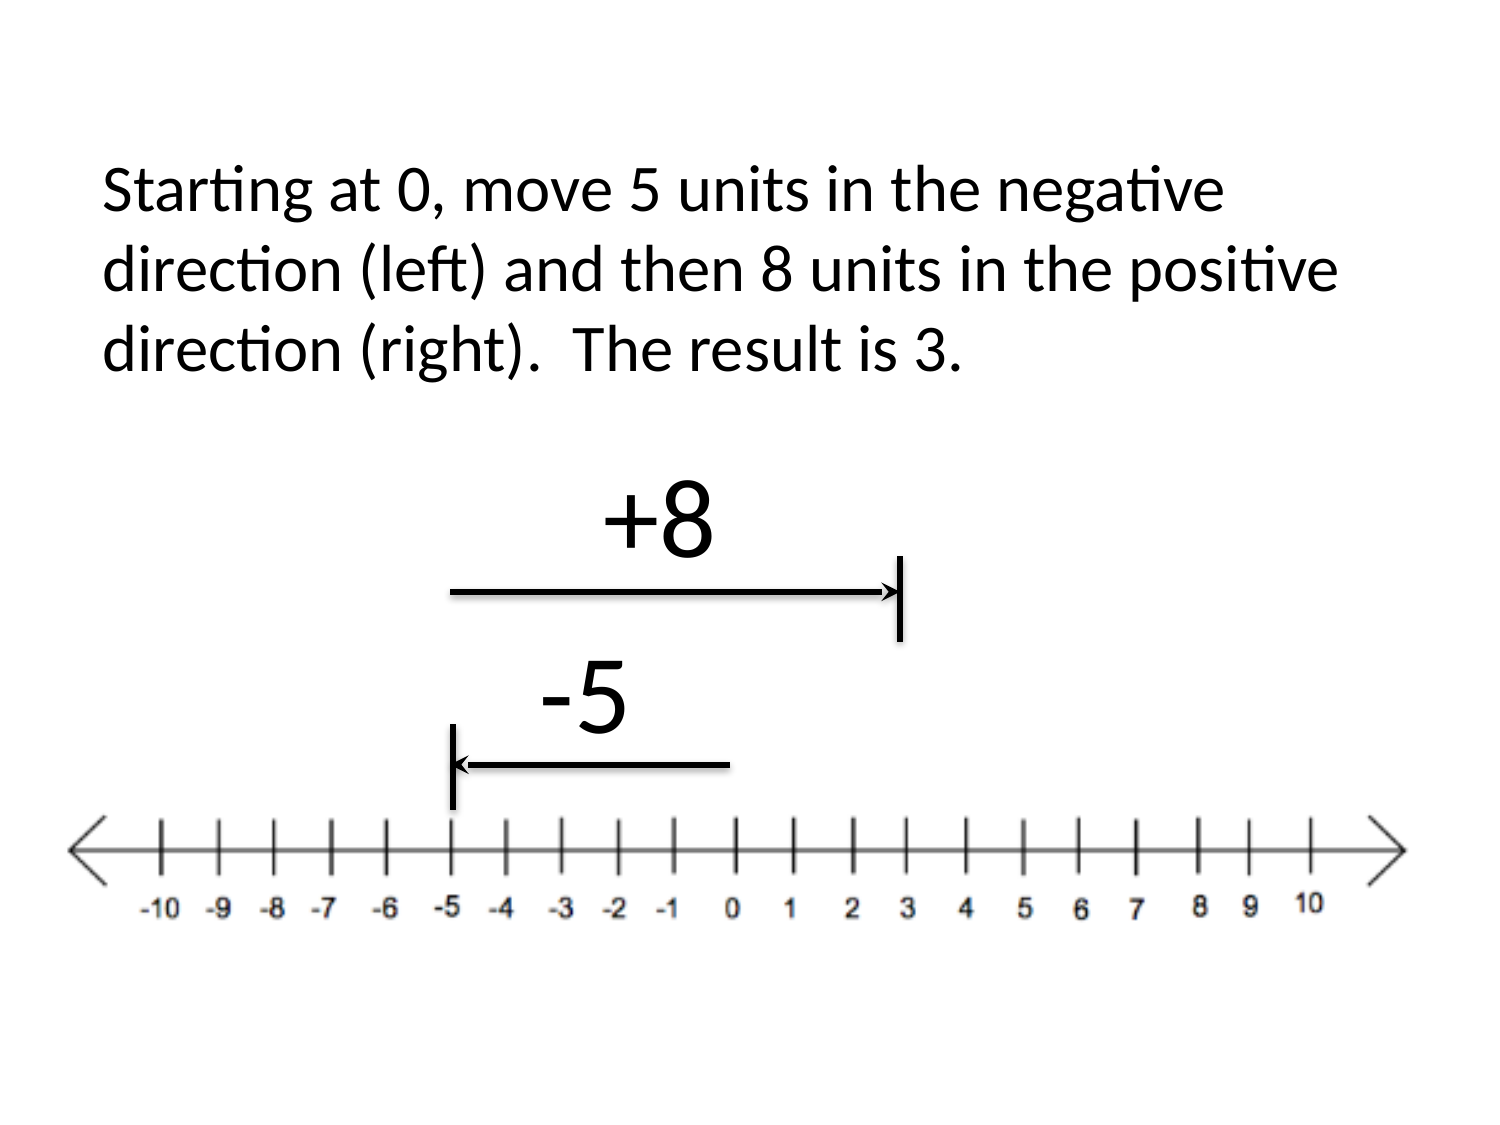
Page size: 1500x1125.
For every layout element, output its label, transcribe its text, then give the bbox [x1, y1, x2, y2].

picture [39, 747, 1453, 980]
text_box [449, 437, 901, 643]
text_box Starting at 0, move 5 units in the negative direction (left) and then 8 units in the positive direction (right). The result is 3. [87, 137, 1388, 393]
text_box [449, 651, 731, 811]
